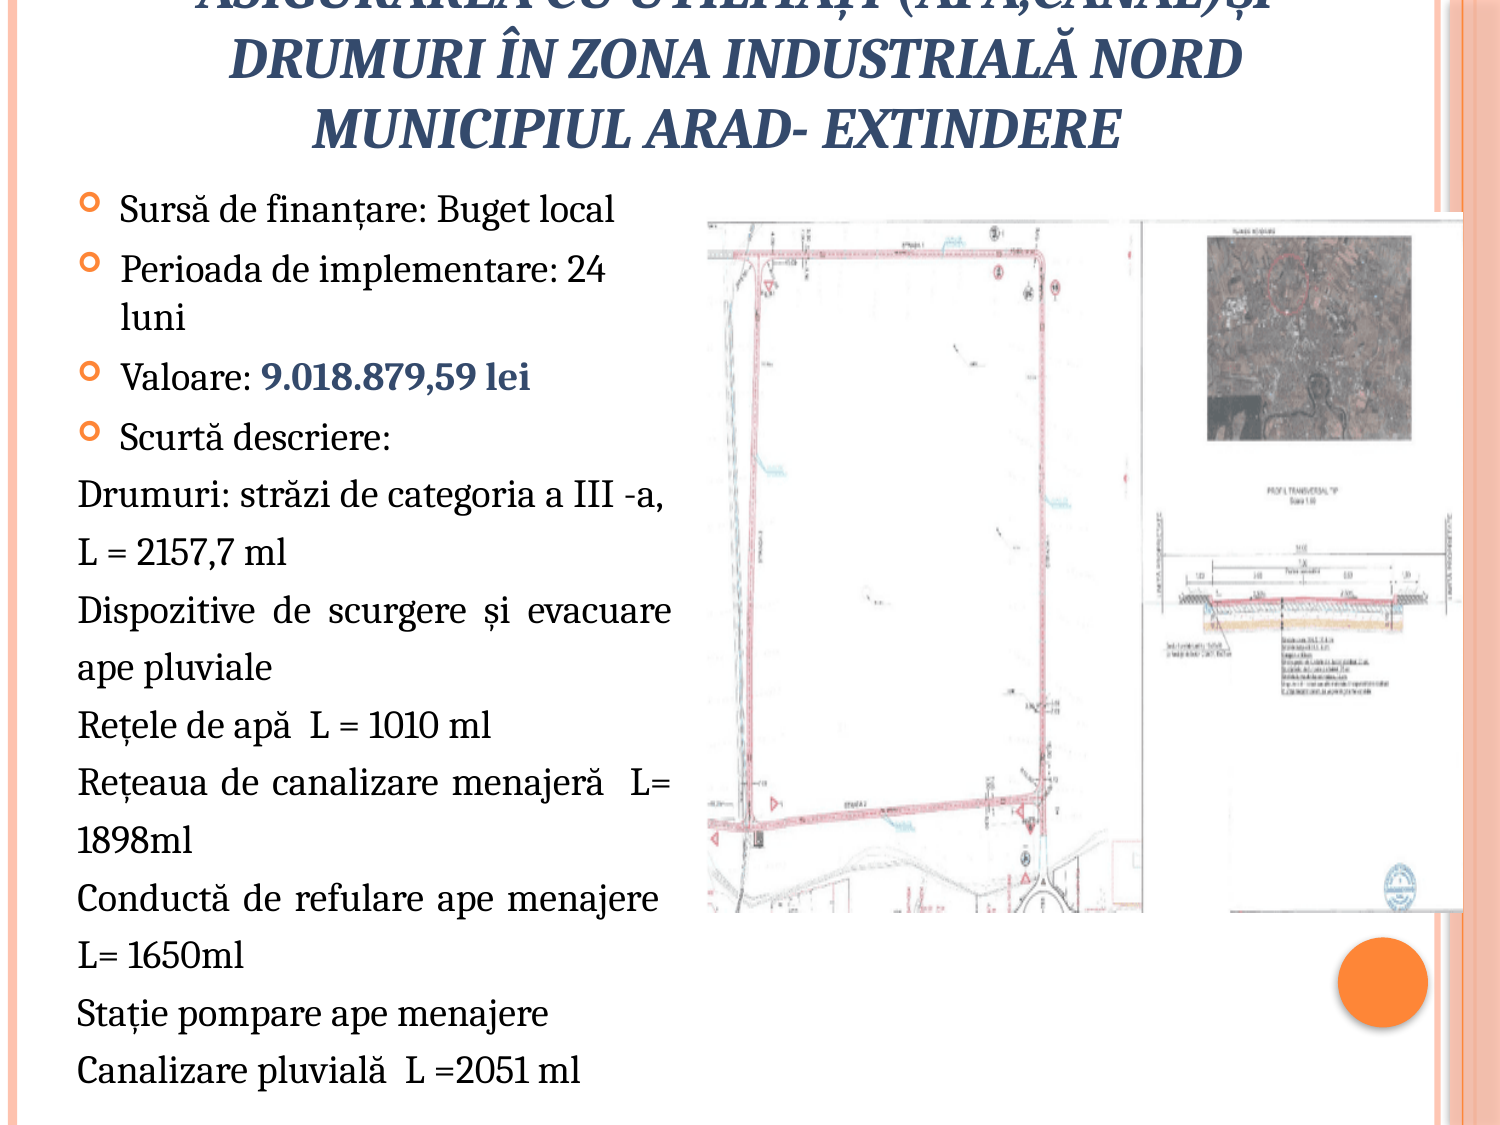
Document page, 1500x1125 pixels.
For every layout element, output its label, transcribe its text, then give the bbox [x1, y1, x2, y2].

list Sursă de finanțare: Buget local Perioada de implementare: 24 luni Valoare: 9.018.879,59 lei Scurtă descriere: Drumuri: străzi de categoria a III -a, L = 2157,7 ml Dispozitive de scurgere și evacuare ape pluviale Rețele de apă L = 1010 ml Rețeaua de canalizare menajeră L= 1898ml Conductă de refulare ape menajere L= 1650ml Stație pompare ape menajere Canalizare pluvială L =2051 ml [62, 174, 688, 1100]
title Asigurarea cu utilități (apă,canal)și drumuri în Zona Industrială Nord Municipiul Arad- extindere [50, 75, 1423, 238]
picture [674, 211, 1463, 913]
